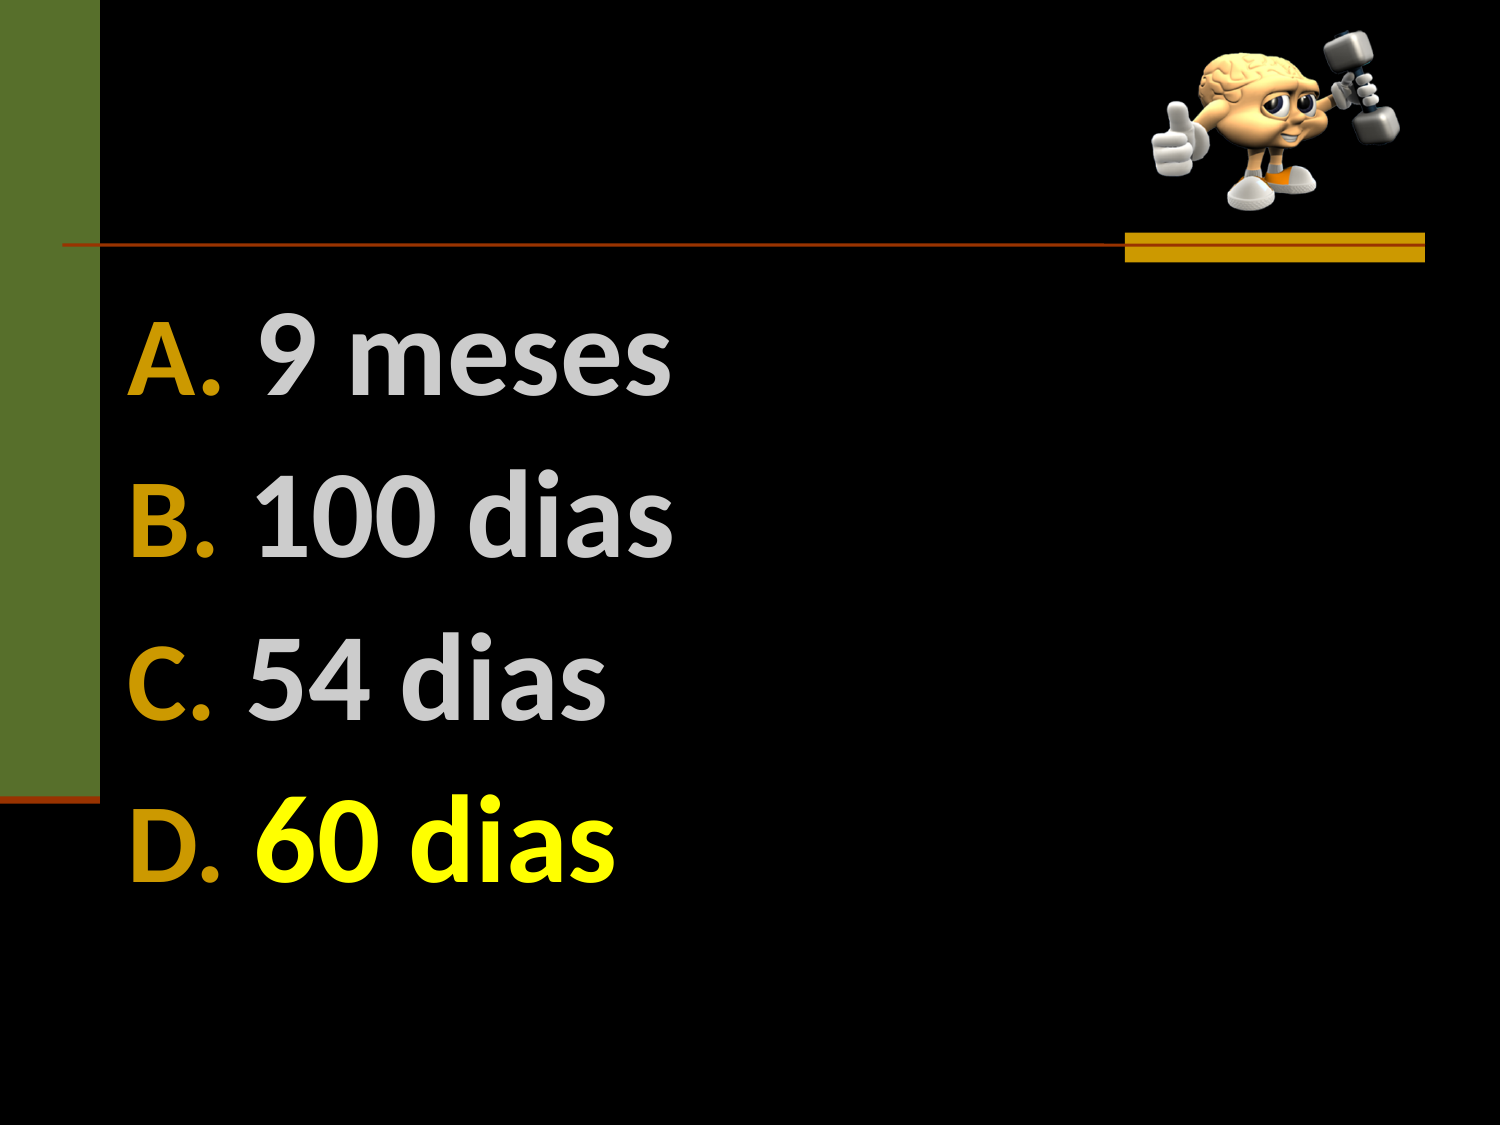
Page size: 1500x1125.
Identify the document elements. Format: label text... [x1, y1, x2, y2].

picture [1151, 30, 1400, 211]
list 9 meses 100 dias 54 dias 60 dias [112, 262, 1500, 965]
